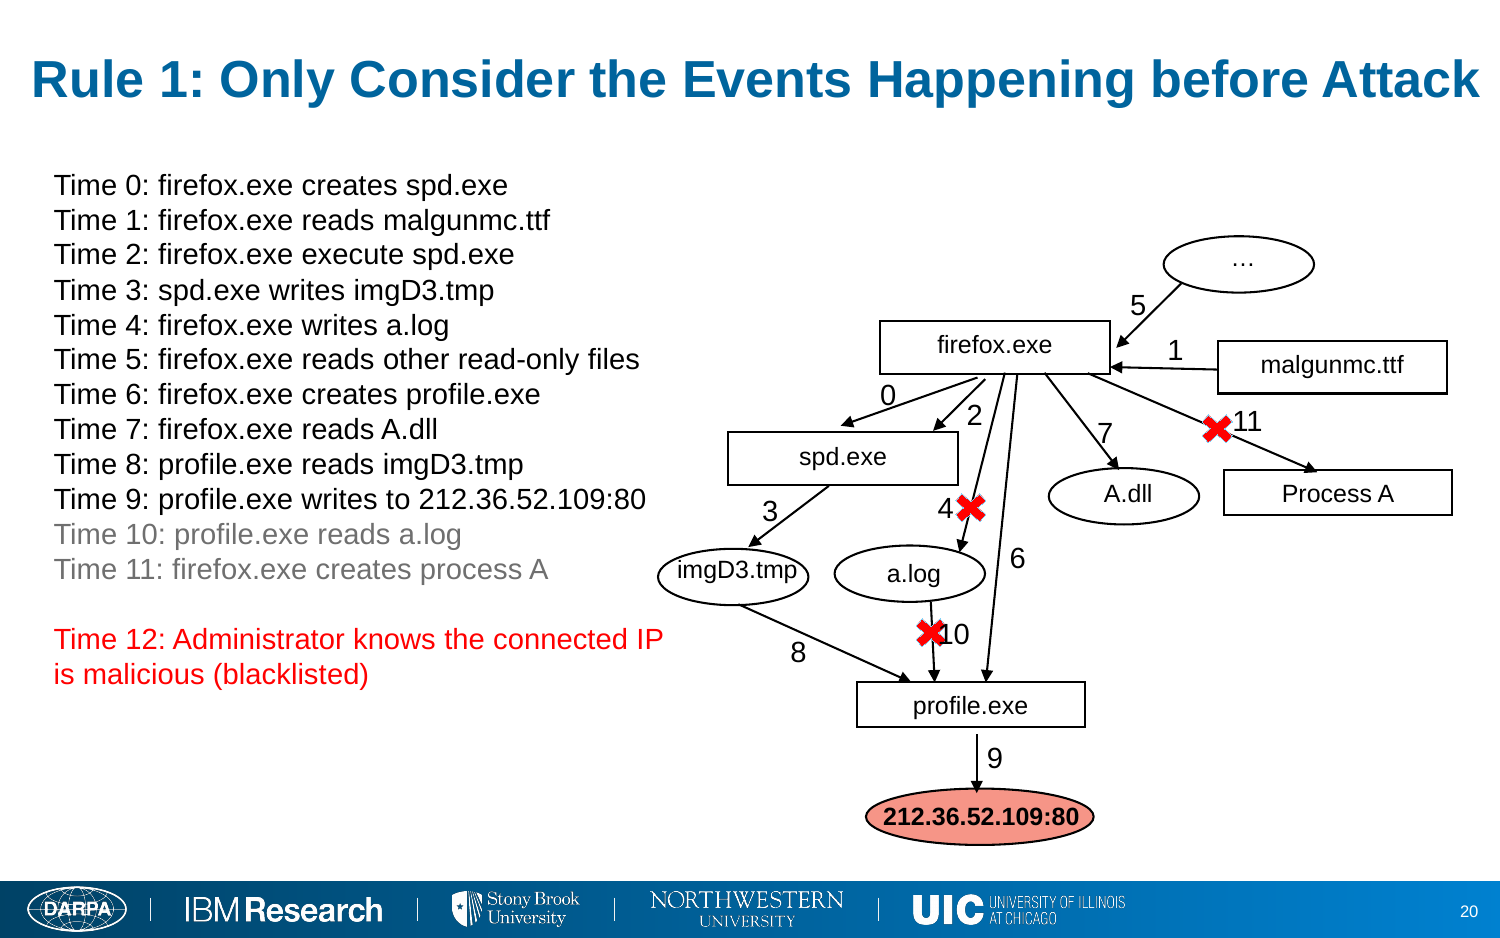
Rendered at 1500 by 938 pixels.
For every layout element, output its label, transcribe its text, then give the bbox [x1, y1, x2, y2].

text_box [822, 641, 912, 683]
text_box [652, 545, 823, 606]
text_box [1217, 340, 1448, 394]
text_box [980, 658, 994, 682]
text_box [904, 838, 1055, 845]
text_box 3 [754, 486, 794, 535]
text_box 6 [1002, 531, 1041, 582]
text_box 5 [1122, 278, 1162, 329]
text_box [728, 432, 959, 486]
text_box [970, 734, 983, 794]
text_box [1202, 414, 1233, 443]
text_box [916, 618, 929, 647]
picture [27, 886, 127, 932]
text_box profile.exe [856, 682, 1085, 728]
text_box [1116, 329, 1136, 348]
text_box [1254, 445, 1318, 473]
text_box [924, 788, 975, 792]
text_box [828, 545, 1000, 603]
text_box [933, 379, 985, 431]
text_box [927, 658, 941, 683]
text_box [956, 533, 969, 545]
text_box 0 [872, 368, 912, 419]
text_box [1157, 233, 1329, 293]
title Rule 1: Only Consider the Events Happening before Attack [23, 44, 1495, 138]
picture [452, 891, 580, 927]
text_box 2 [959, 388, 998, 439]
text_box [1111, 361, 1159, 374]
text_box [749, 535, 765, 545]
text_box [1106, 457, 1119, 467]
text_box 1 [1159, 323, 1199, 374]
picture [913, 894, 1125, 925]
text_box [978, 788, 1035, 792]
text_box [840, 414, 872, 428]
text_box 9 [979, 732, 1019, 782]
text_box [955, 493, 986, 522]
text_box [880, 321, 1111, 375]
picture [650, 891, 843, 927]
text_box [1043, 467, 1214, 525]
text_box Time 0: firefox.exe creates spd.exe Time 1: firefox.exe reads malgunmc.ttf Time 2: firefox.exe execute spd.exe Time 3: spd.exe writes imgD3.tmp Time 4: firefox.exe writes a.log Time 5: firefox.exe reads other read-only files Time 6: firefox.exe creates profile.exe Time 7: firefox.exe reads A.dll Time 8: profile.exe reads imgD3.tmp Time 9: profile.exe writes to 212.36.52.109:80 Time 10: profile.exe reads a.log Time 11: firefox.exe creates process A Time 12: Administrator knows the connected IP is malicious (blacklisted) [46, 158, 692, 698]
text_box 11 [1224, 394, 1291, 445]
text_box 212.36.52.109:80 [856, 792, 1108, 838]
text_box 4 [929, 482, 969, 533]
text_box Process A [1224, 469, 1453, 515]
text_box 10 [929, 607, 993, 658]
text_box 8 [782, 626, 822, 677]
slide_number 20 [1449, 893, 1487, 928]
text_box 7 [1089, 406, 1156, 457]
picture [186, 897, 382, 922]
